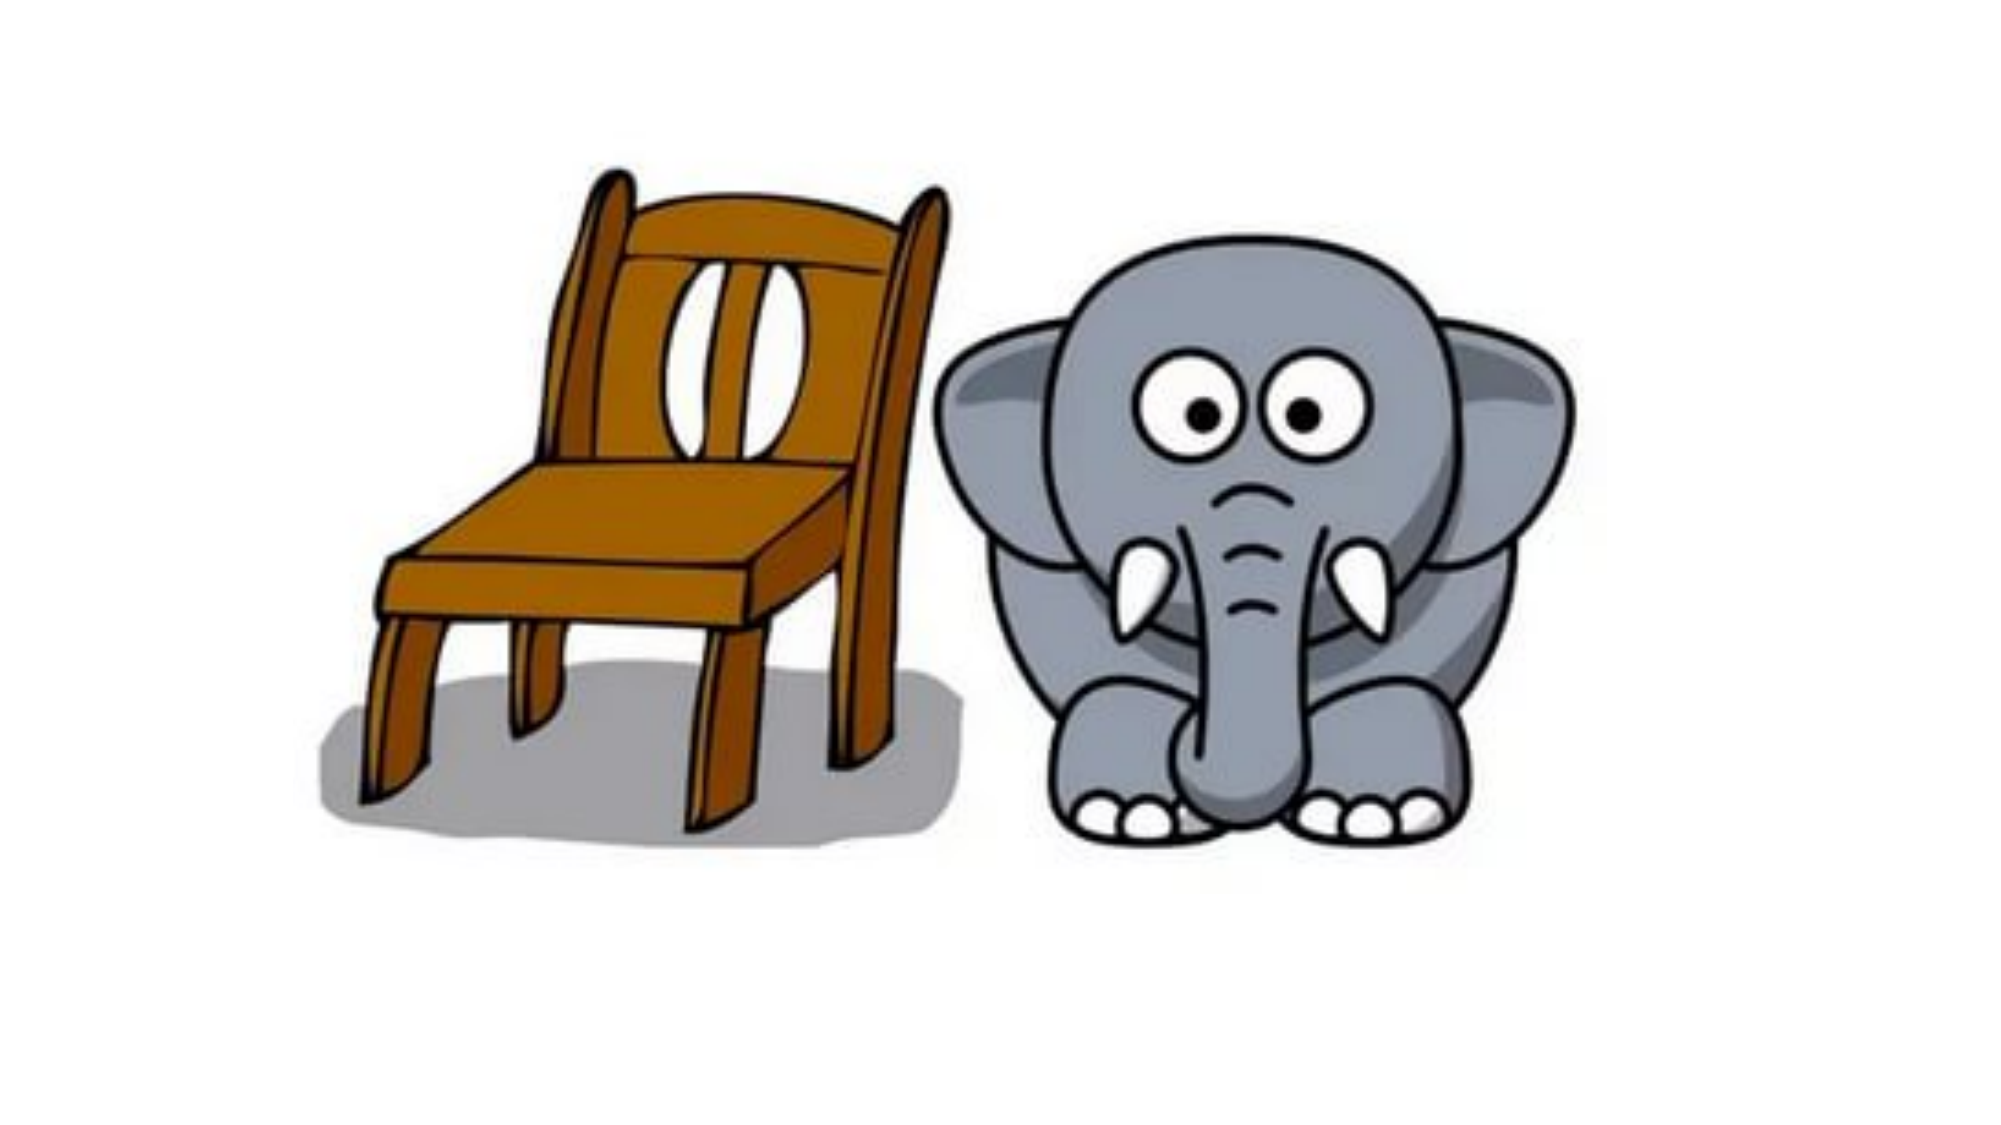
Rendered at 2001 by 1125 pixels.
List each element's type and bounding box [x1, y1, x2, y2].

picture [293, 105, 1607, 894]
